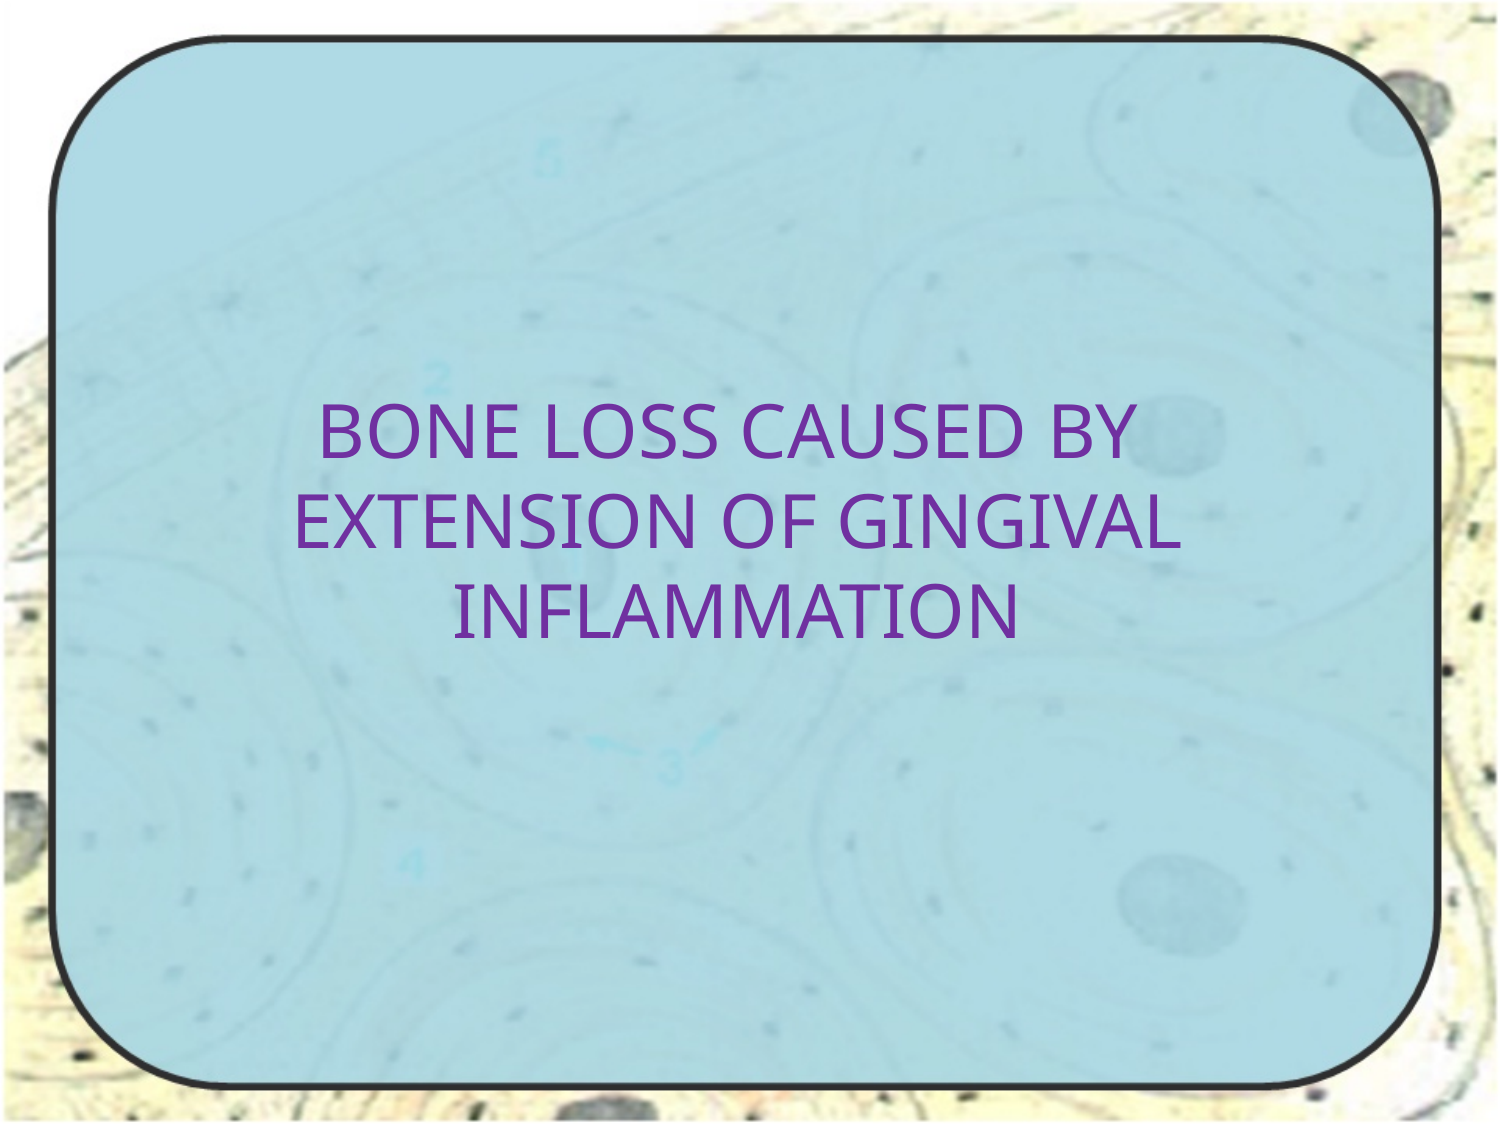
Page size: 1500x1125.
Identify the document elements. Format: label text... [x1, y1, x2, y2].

title BONE LOSS CAUSED BY EXTENSION OF GINGIVAL INFLAMMATION [62, 425, 1413, 613]
list Periodontitis is always preceded by gingivitis, but not all gingivitis progresses to periodontitis the number of motile organisms and spirochetes increases cellular composition of the infiltrated connective tissue also changes with increased severity. [0, 0, 1500, 1125]
